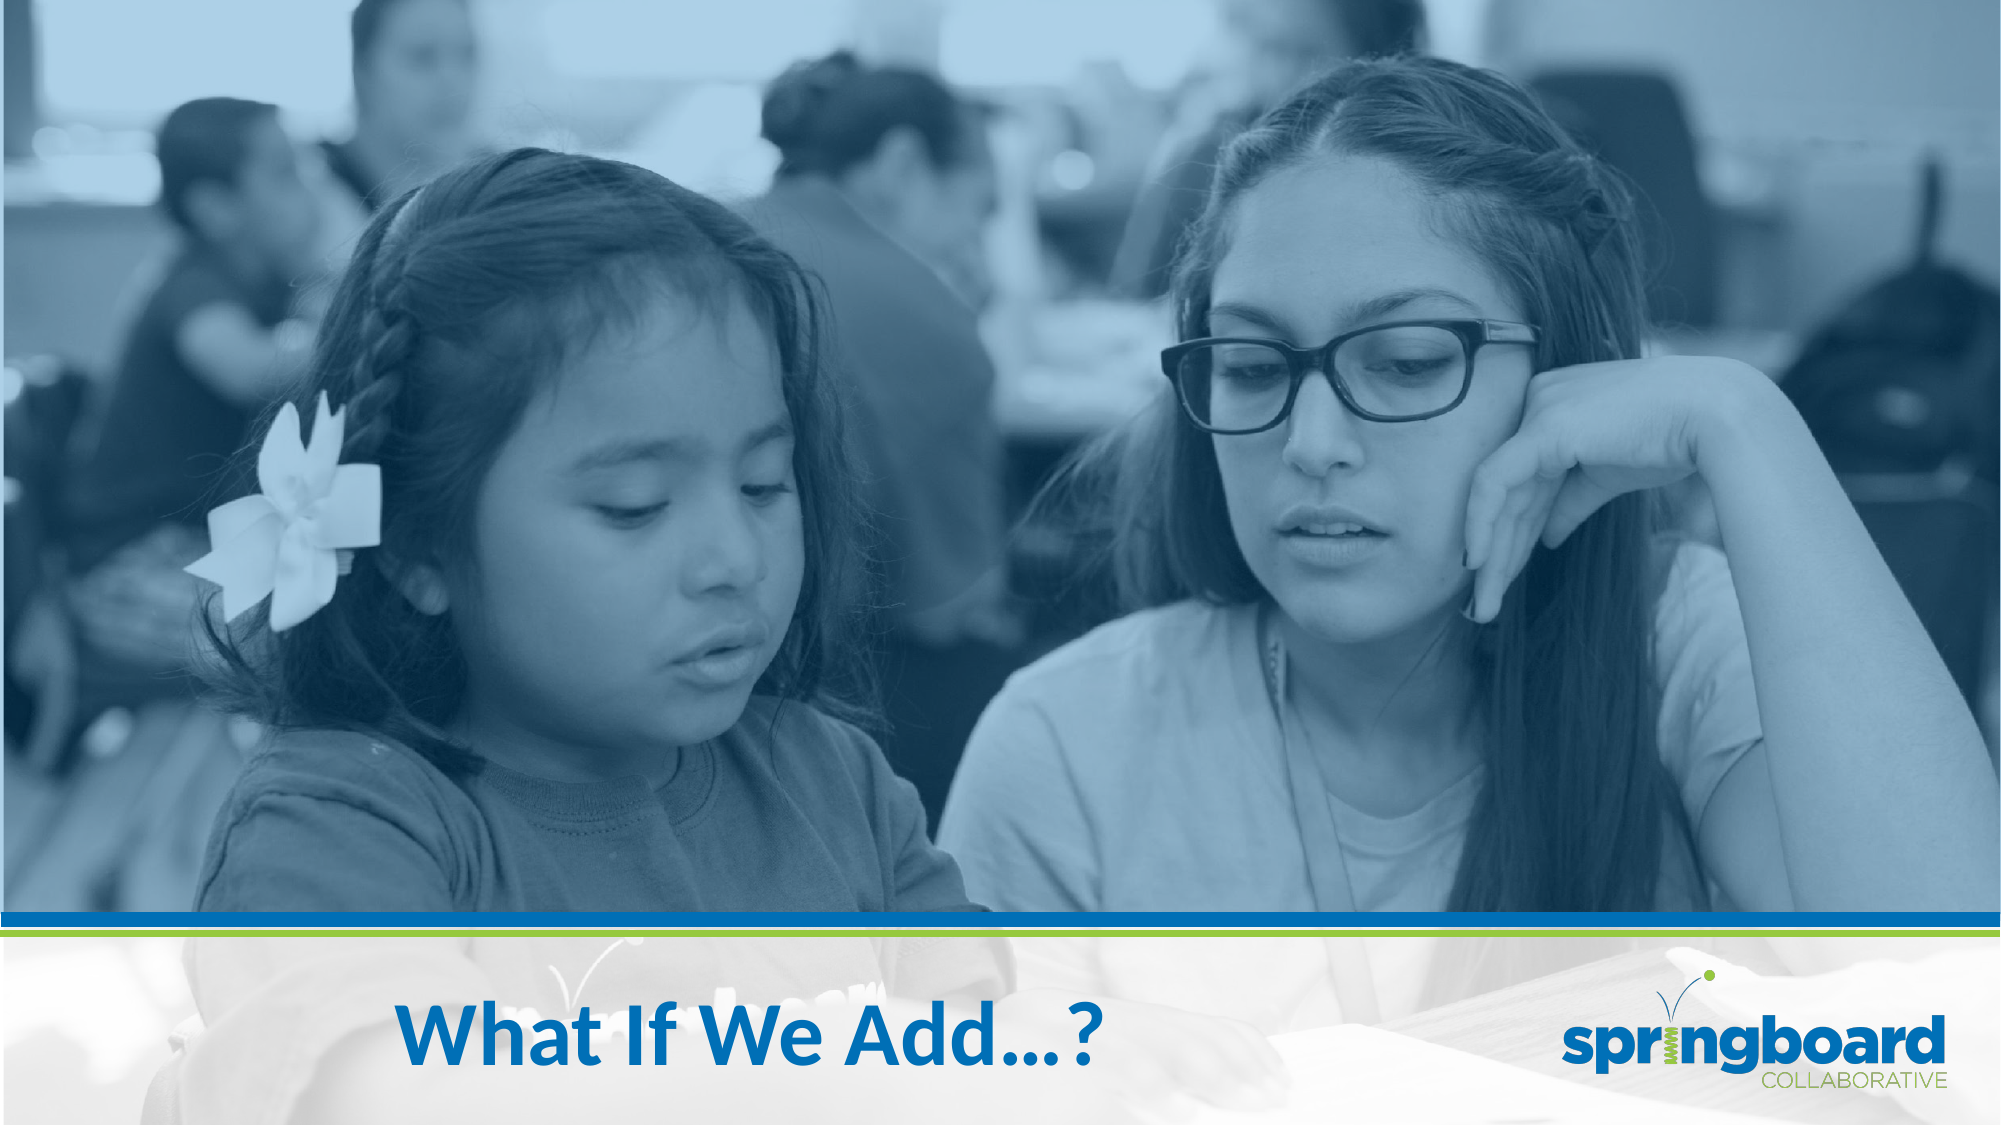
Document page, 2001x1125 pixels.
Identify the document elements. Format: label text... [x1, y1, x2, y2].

picture [1562, 970, 1947, 1088]
picture [3, 0, 2001, 912]
title What If We Add…? [0, 983, 1502, 1076]
